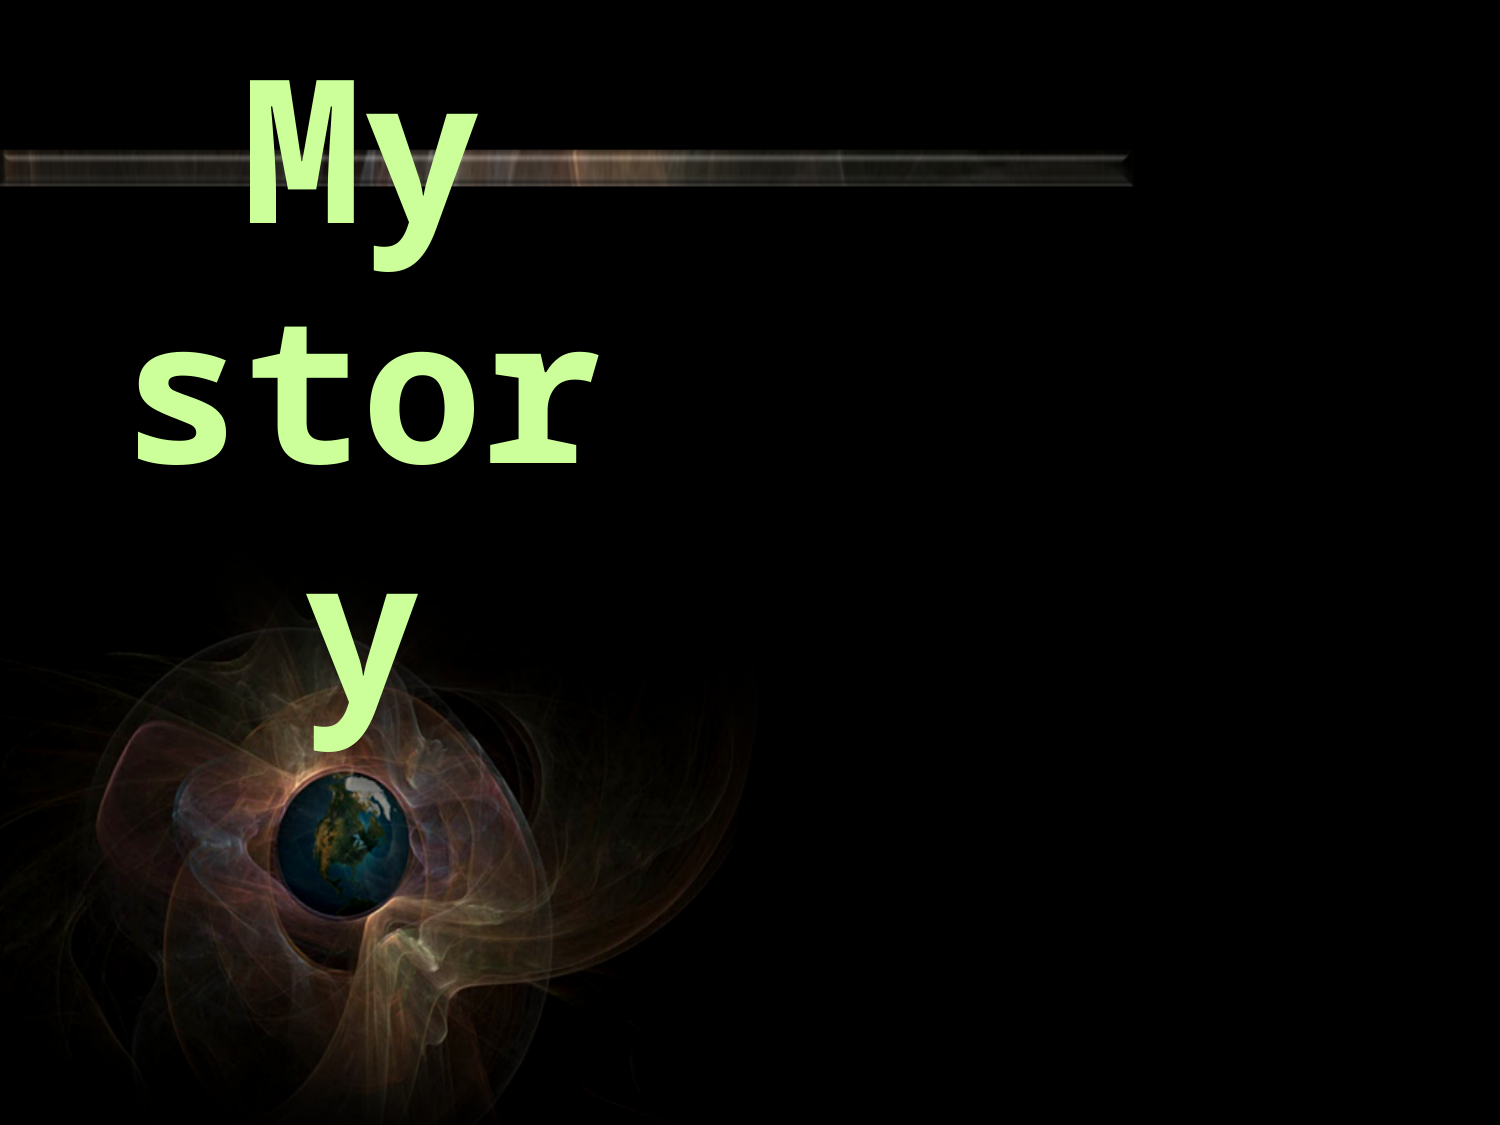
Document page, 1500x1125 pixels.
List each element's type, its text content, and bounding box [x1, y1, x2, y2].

title My story [62, 275, 663, 494]
picture [0, 0, 1500, 1125]
